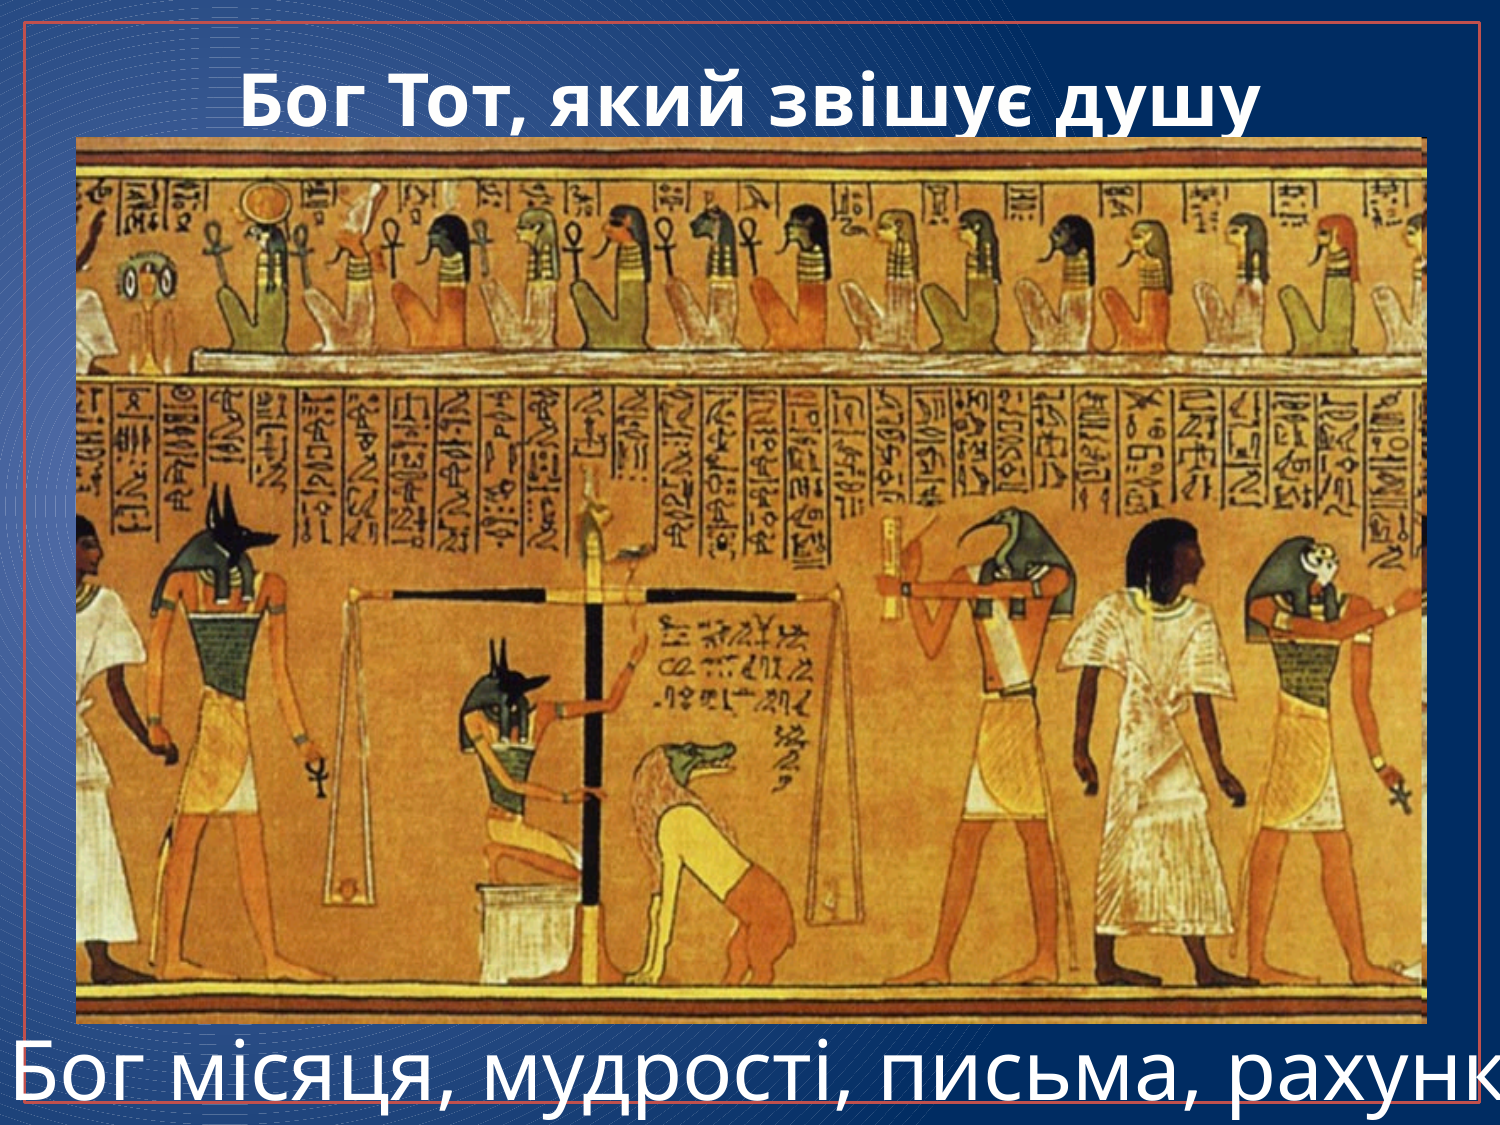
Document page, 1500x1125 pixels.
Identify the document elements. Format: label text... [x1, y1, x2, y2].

title Бог Тот, який звішує душу [75, 45, 1425, 135]
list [76, 136, 1427, 1024]
text_box Бог місяця, мудрості, письма, рахунку [0, 1009, 1500, 1125]
